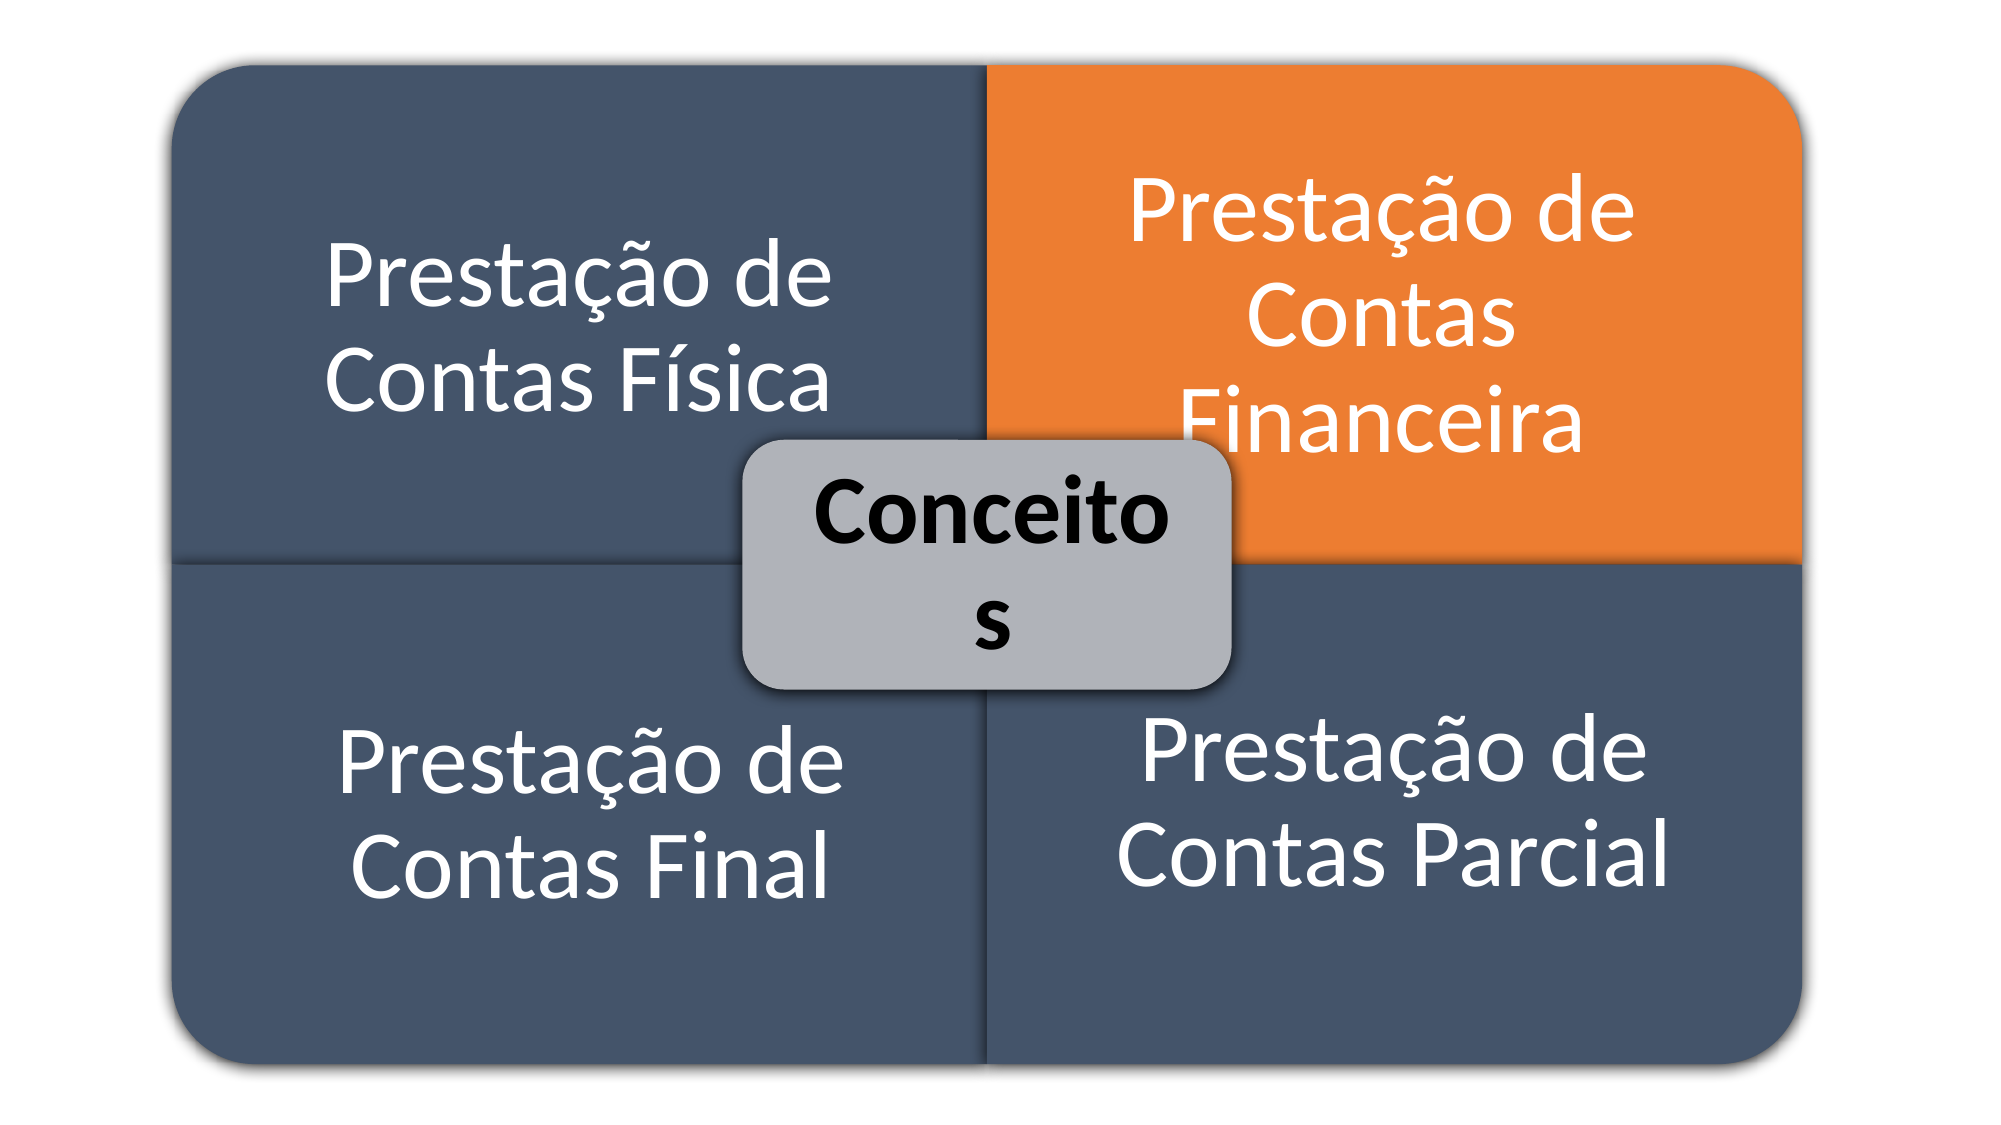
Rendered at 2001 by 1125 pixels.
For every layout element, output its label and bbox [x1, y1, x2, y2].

text_box [171, 65, 1803, 1065]
